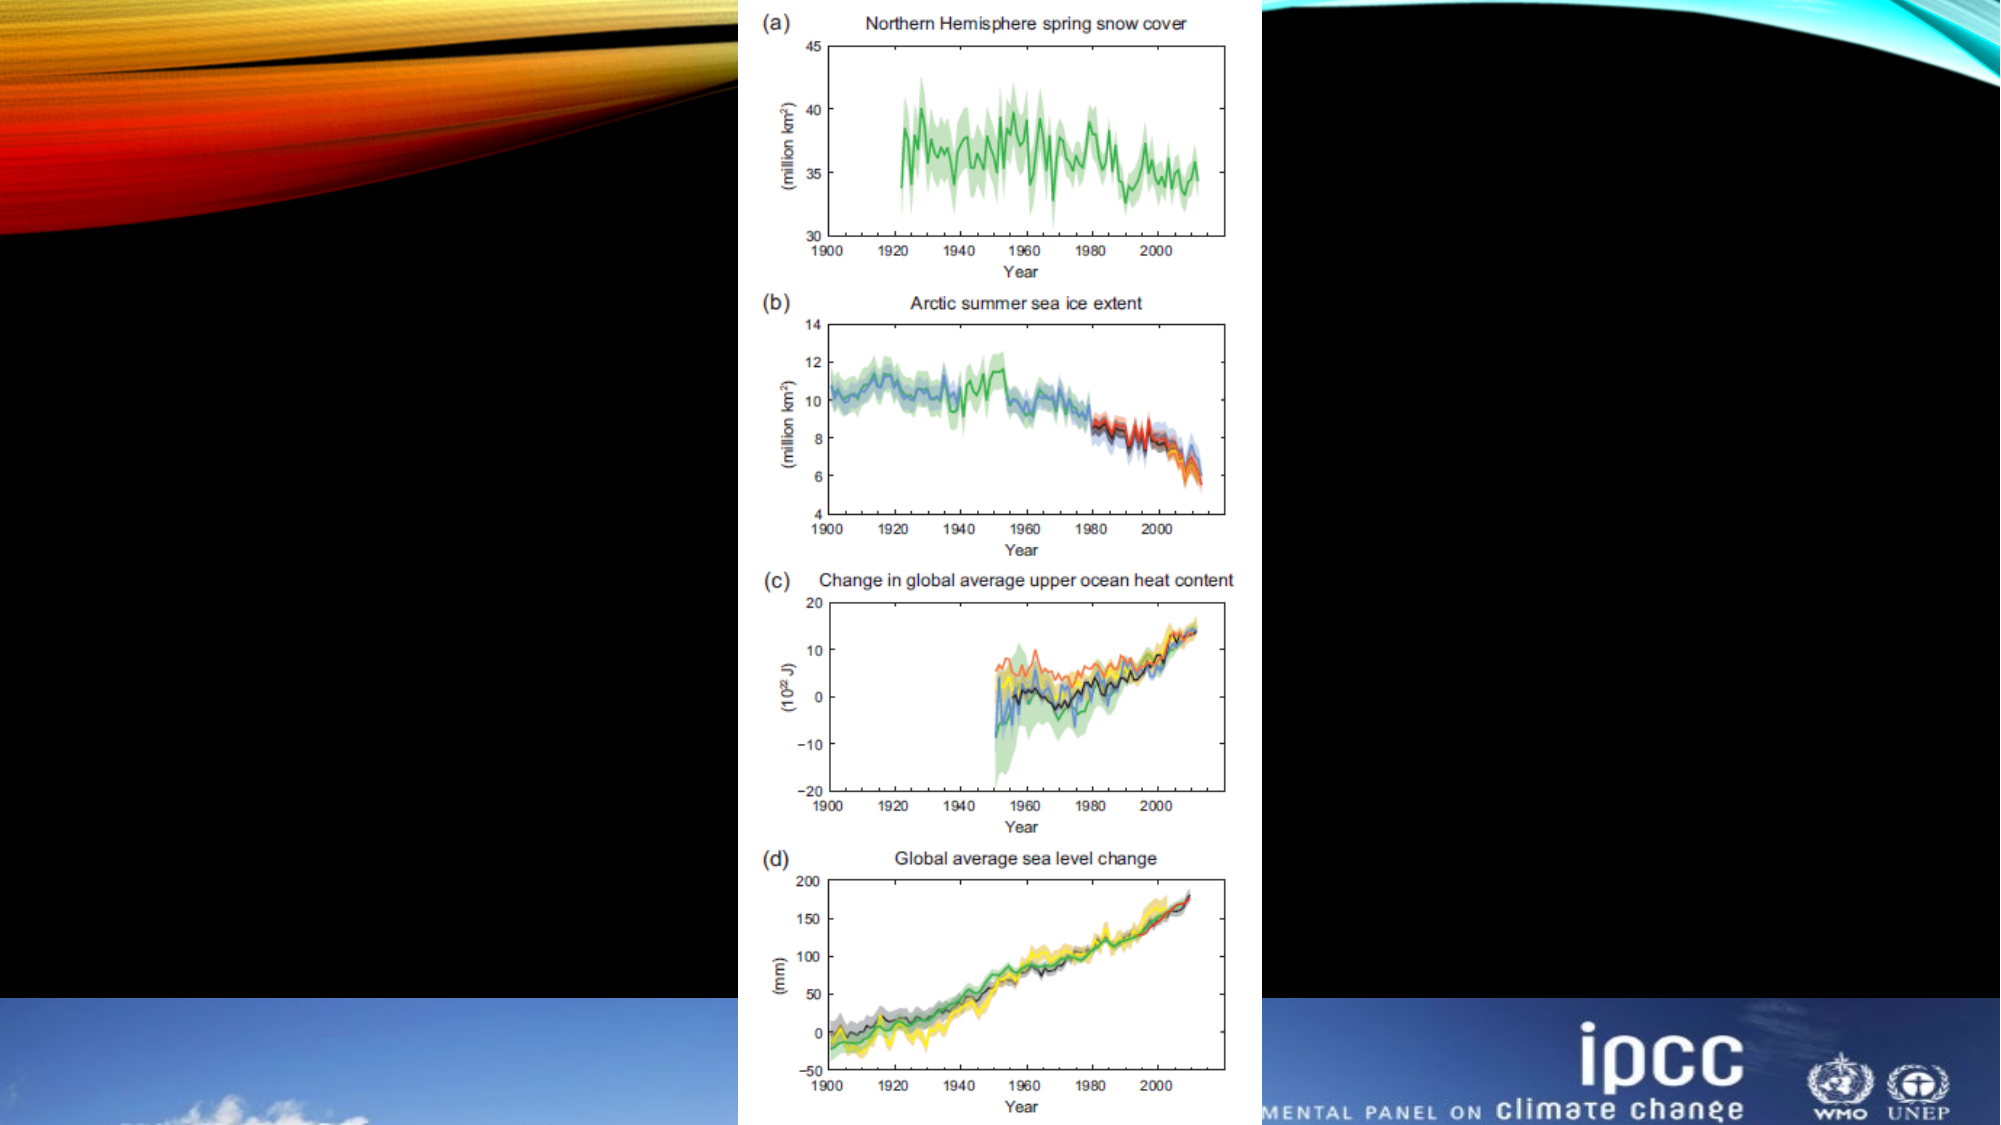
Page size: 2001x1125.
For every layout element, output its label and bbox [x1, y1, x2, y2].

picture [0, 0, 738, 237]
picture [0, 998, 738, 1125]
picture [1262, 0, 2000, 237]
list [738, 0, 1262, 1125]
picture [1262, 998, 2000, 1125]
